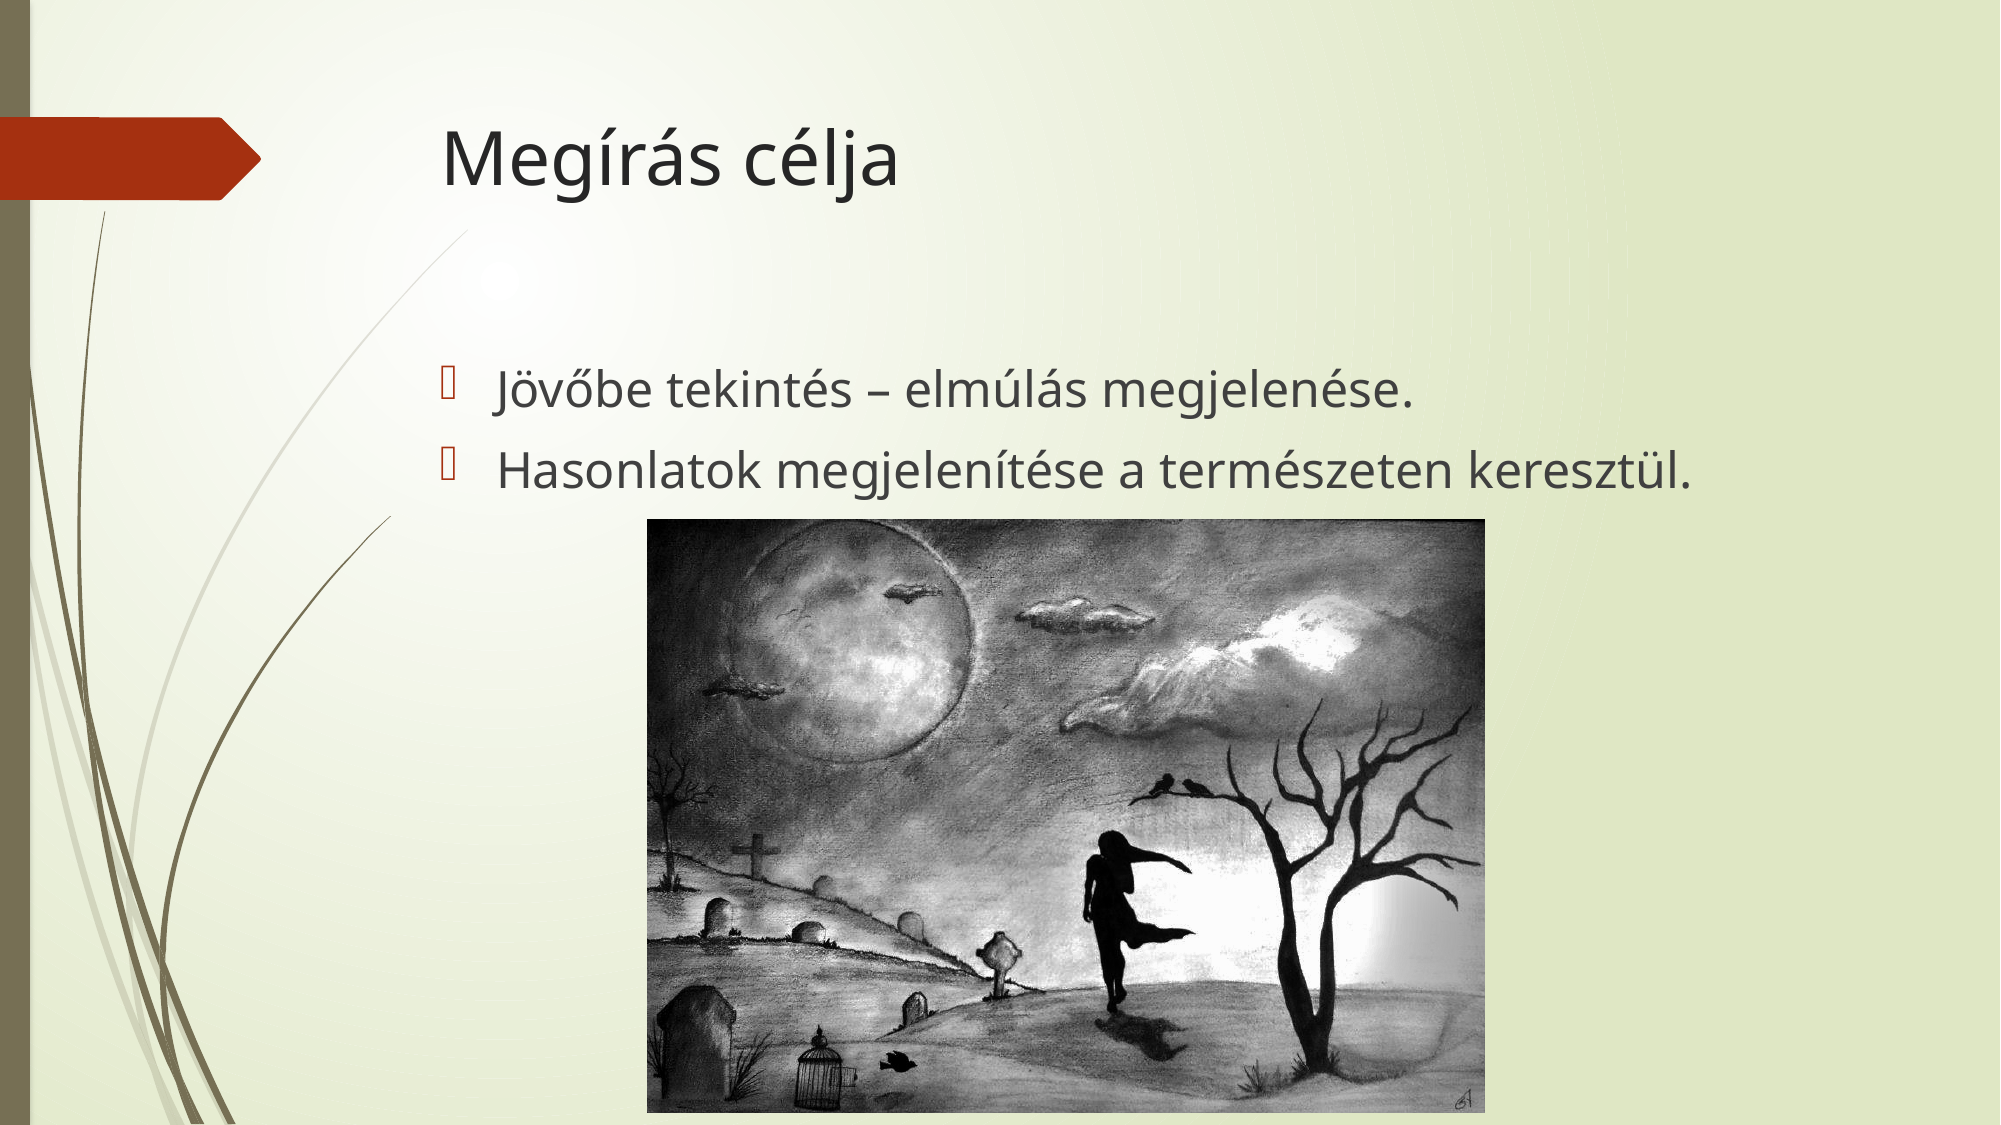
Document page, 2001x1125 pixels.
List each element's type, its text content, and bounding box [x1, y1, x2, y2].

list Jövőbe tekintés – elmúlás megjelenése. Hasonlatok megjelenítése a természeten keresztül. [424, 350, 1888, 970]
picture [647, 518, 1485, 1114]
title Megírás célja [425, 102, 1888, 313]
